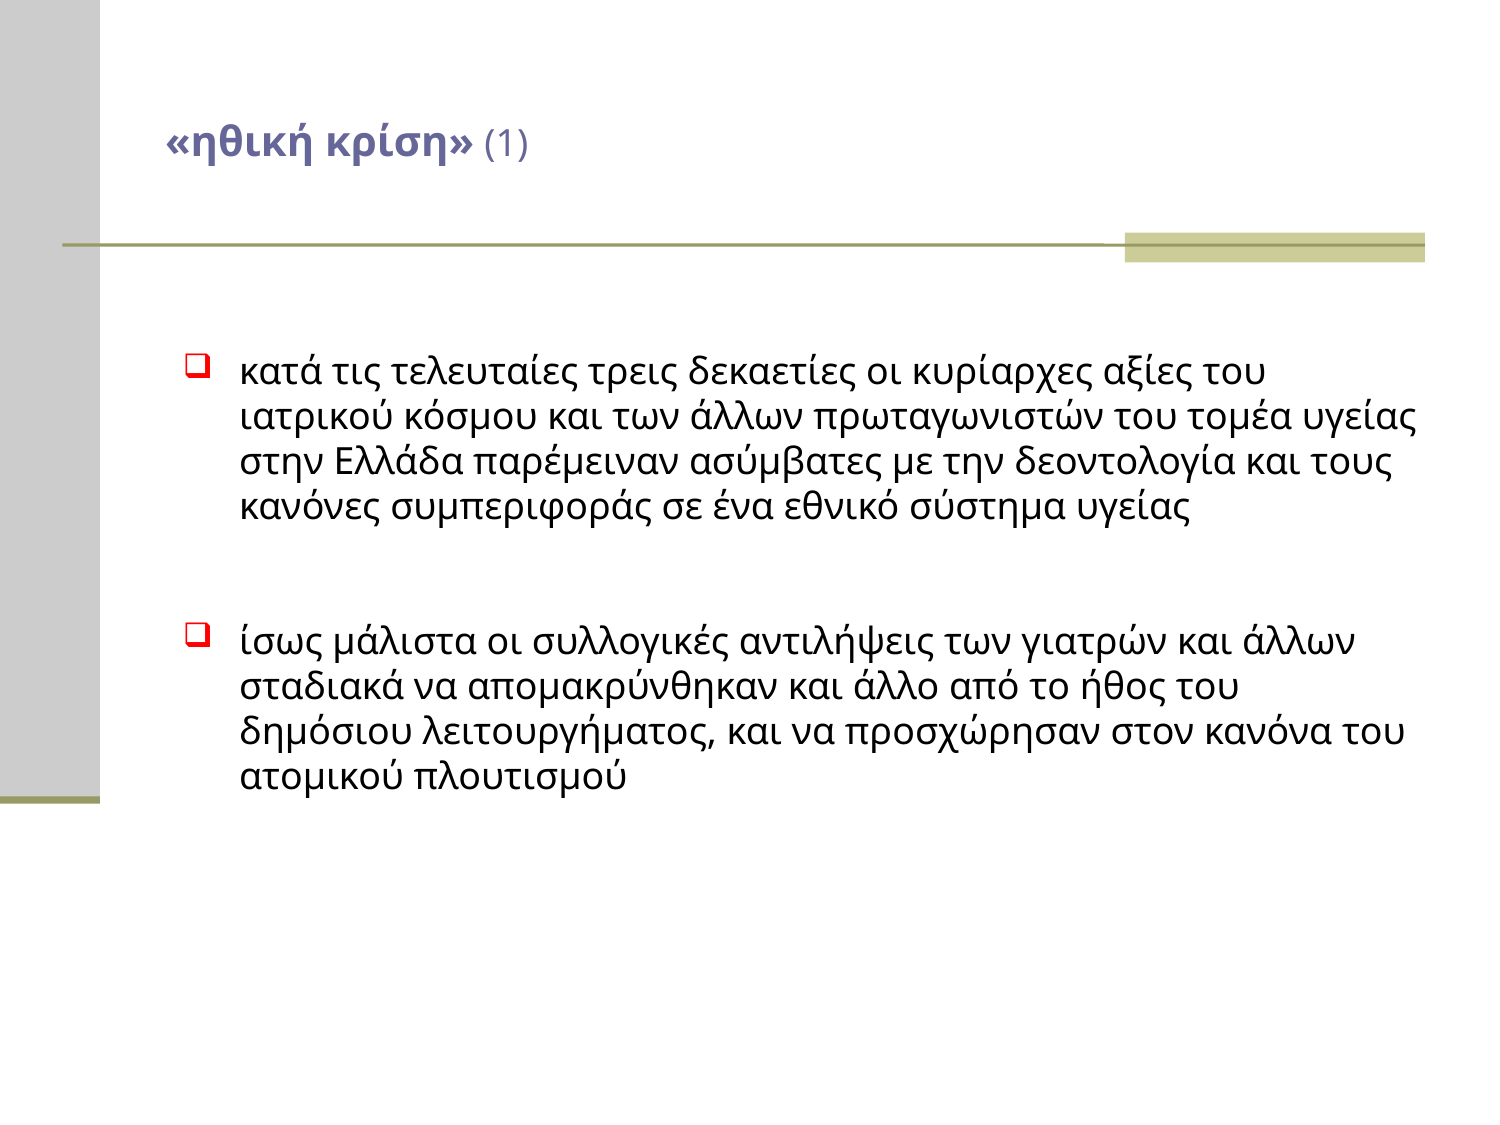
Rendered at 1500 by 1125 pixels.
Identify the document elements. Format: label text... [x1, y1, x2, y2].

title «ηθική κρίση» (1) [150, 45, 1425, 234]
list κατά τις τελευταίες τρεις δεκαετίες οι κυρίαρχες αξίες του ιατρικού κόσμου και των άλλων πρωταγωνιστών του τομέα υγείας στην Ελλάδα παρέμειναν ασύμβατες με την δεοντολογία και τους κανόνες συμπεριφοράς σε ένα εθνικό σύστημα υγείας ίσως μάλιστα οι συλλογικές αντιλήψεις των γιατρών και άλλων σταδιακά να απομακρύνθηκαν και άλλο από το ήθος του δημόσιου λειτουργήματος, και να προσχώρησαν στον κανόνα του ατομικού πλουτισμού [92, 287, 1436, 1047]
